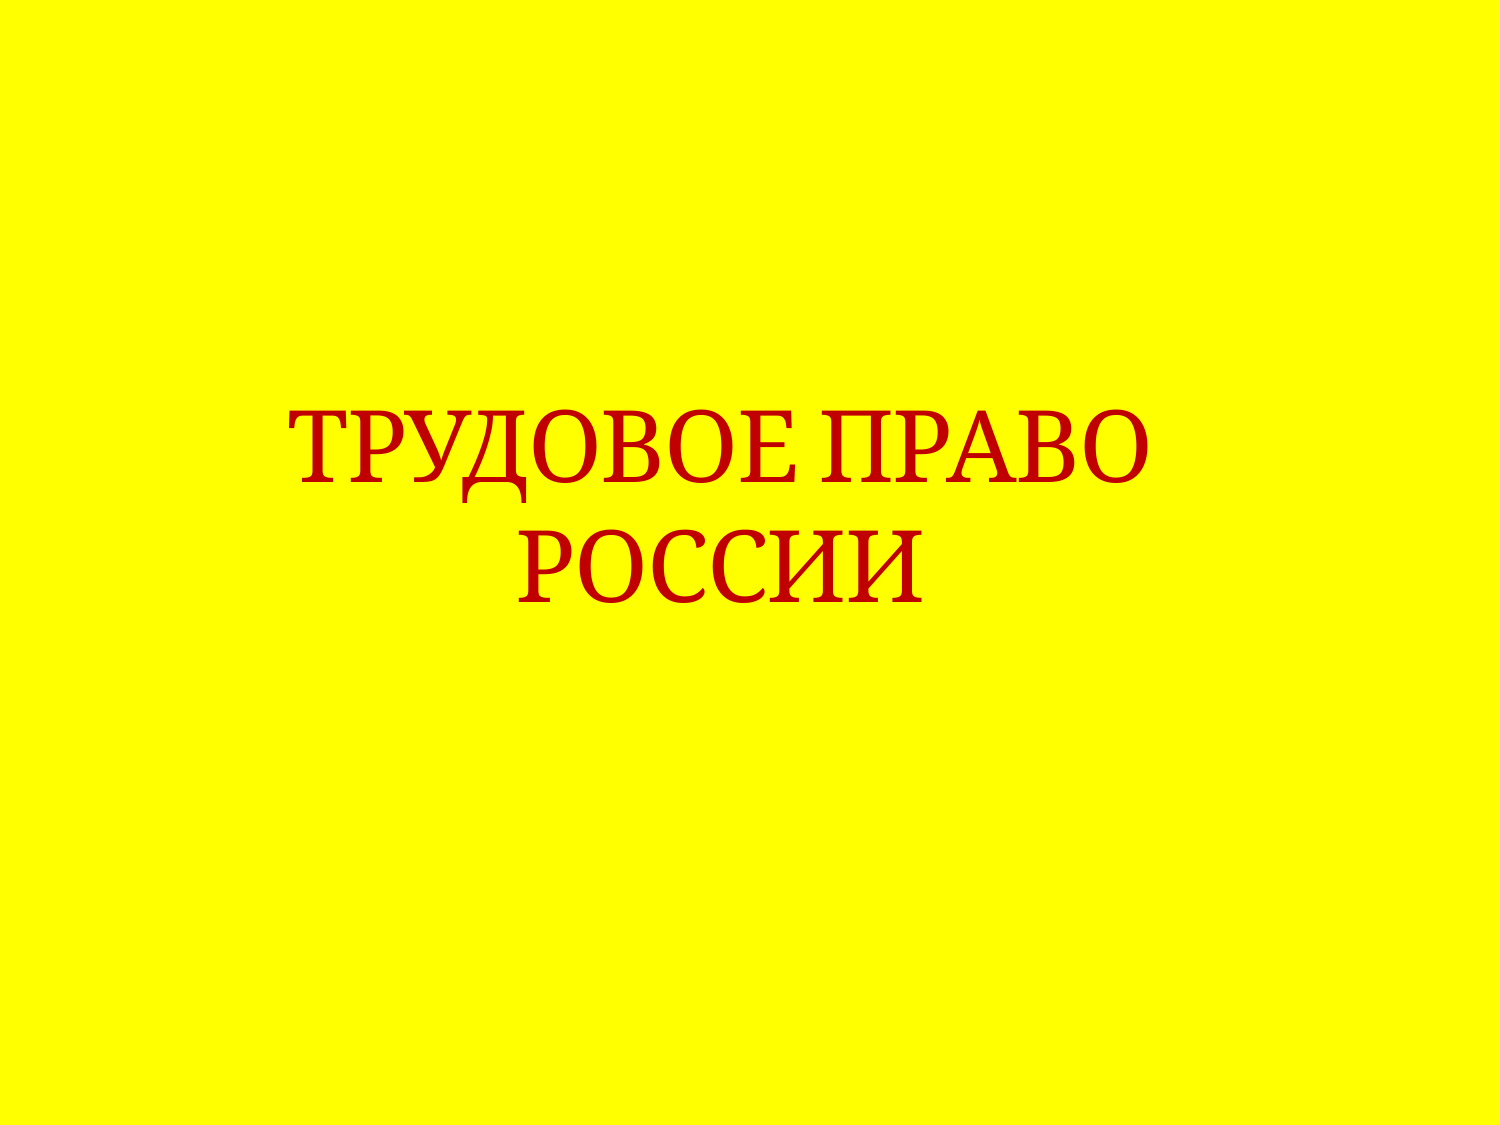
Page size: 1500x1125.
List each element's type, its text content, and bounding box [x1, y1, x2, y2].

title ТРУДОВОЕ ПРАВО РОССИИ [0, 0, 1500, 1125]
